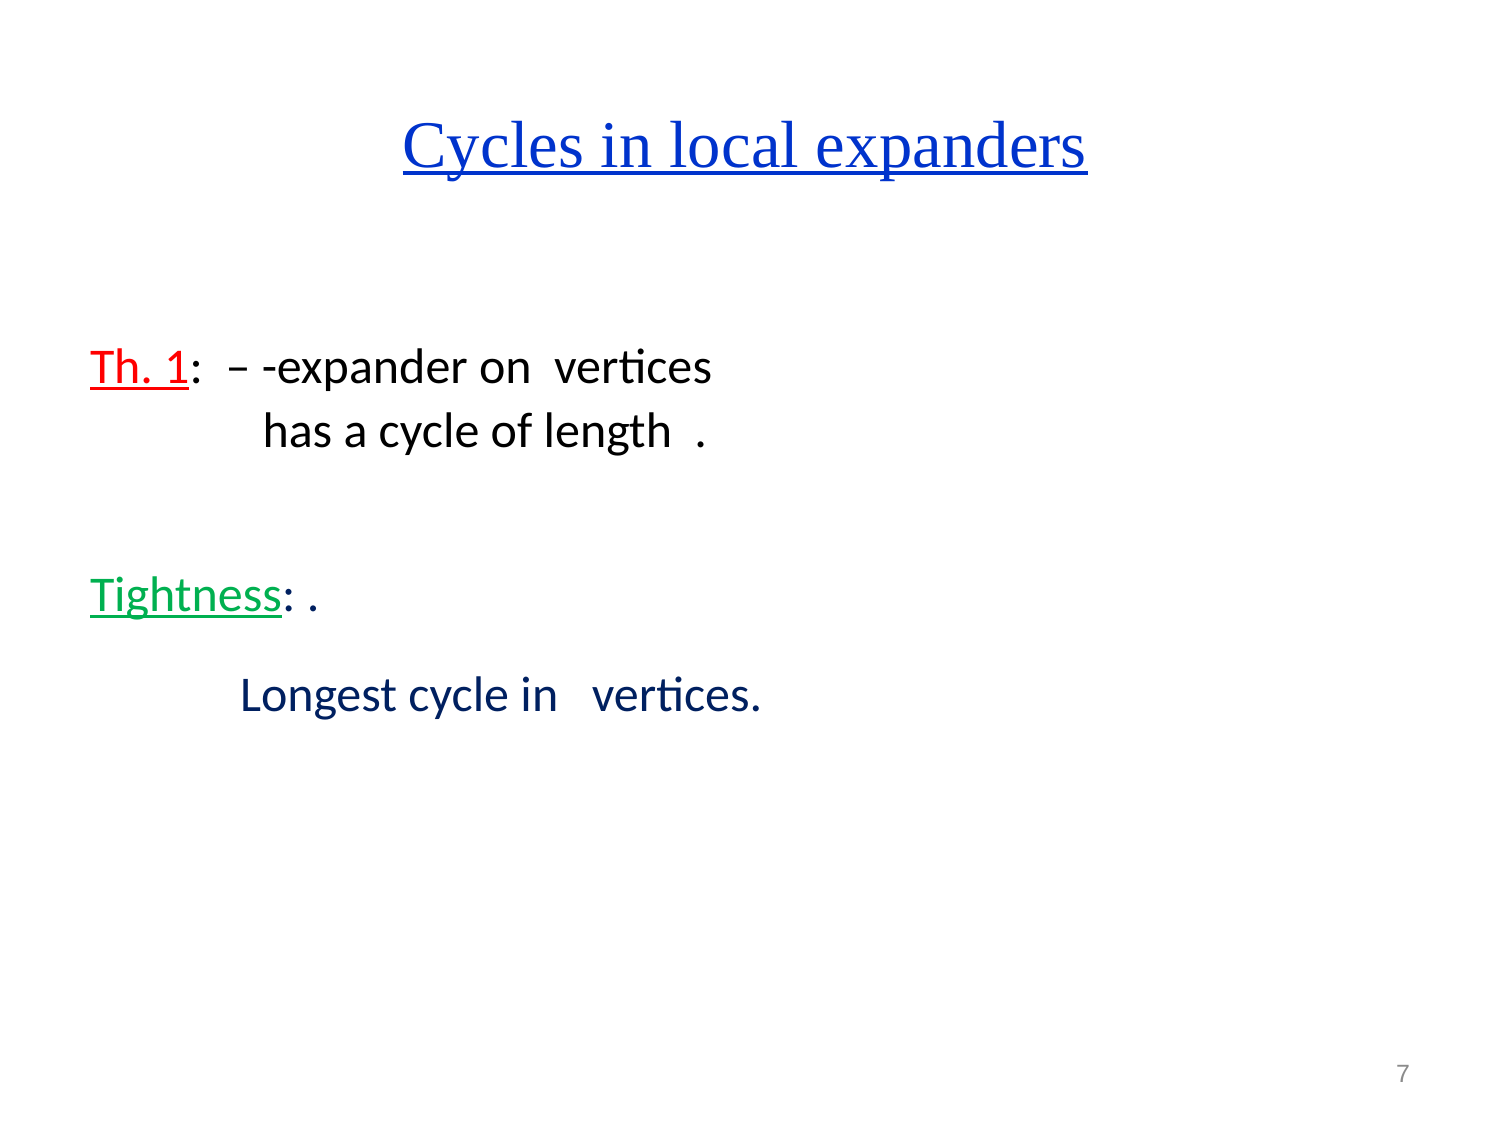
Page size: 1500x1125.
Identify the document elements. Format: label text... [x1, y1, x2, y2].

title Cycles in local expanders [70, 46, 1421, 235]
slide_number 6 [1074, 1042, 1425, 1103]
